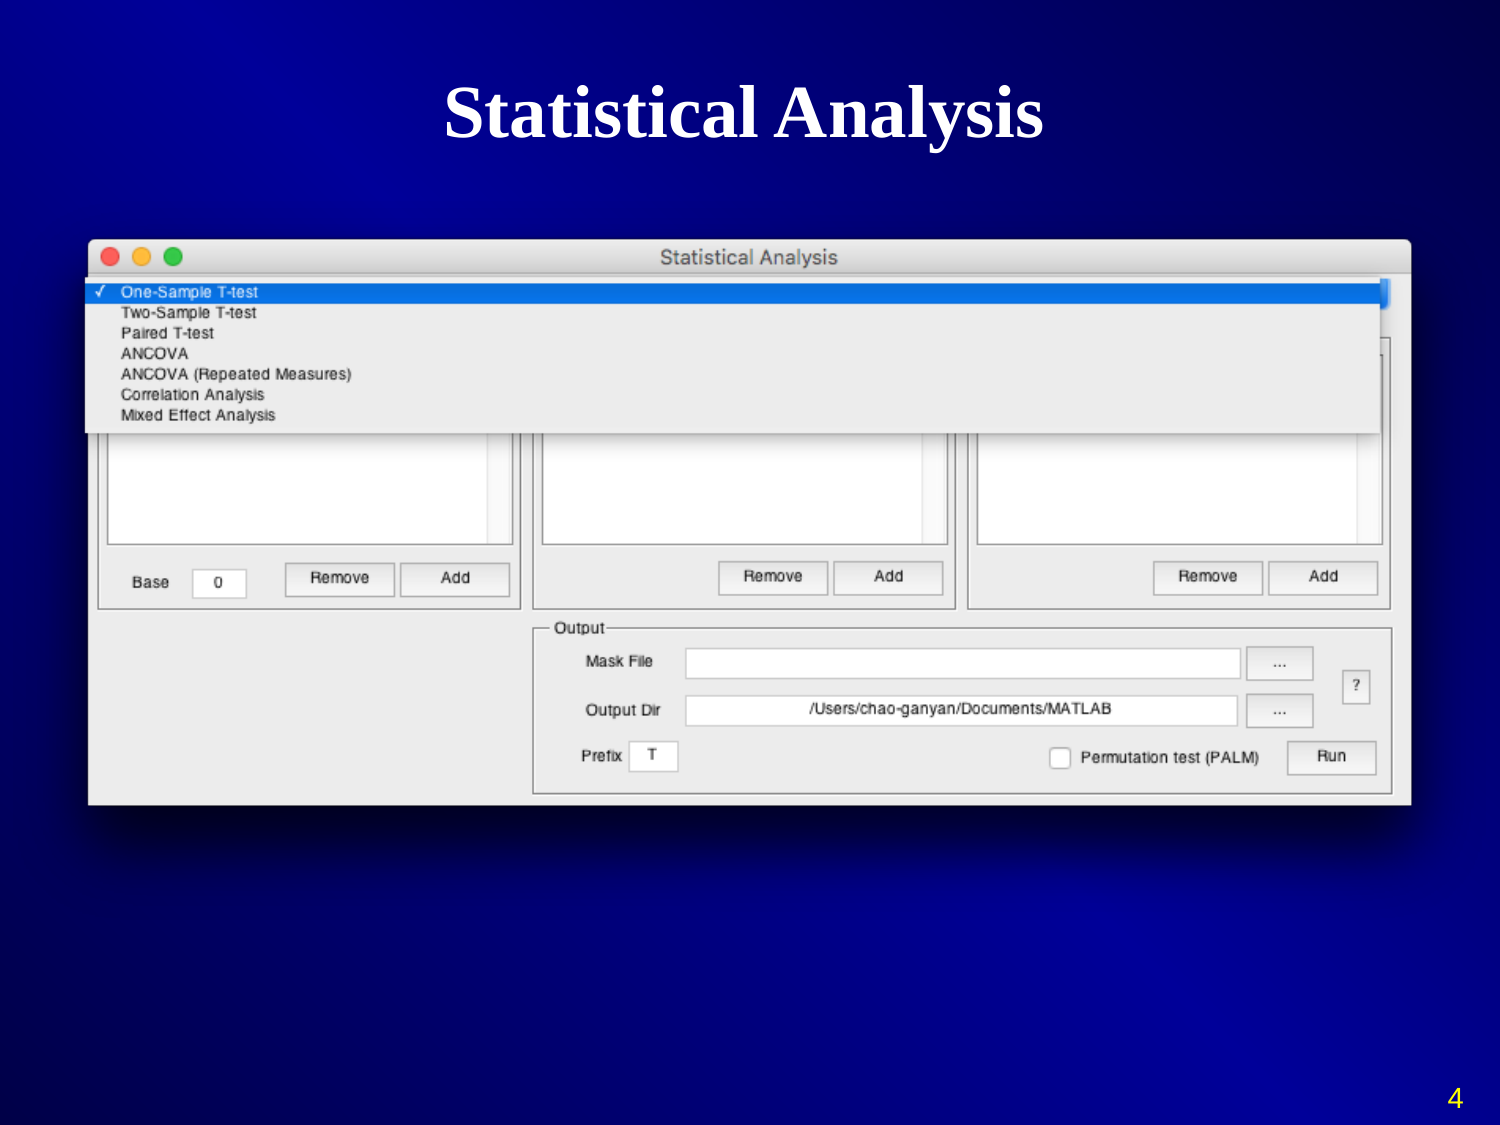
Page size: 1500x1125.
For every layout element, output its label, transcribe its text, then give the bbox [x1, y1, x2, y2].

text_box 4 [1411, 1072, 1500, 1125]
picture [0, 189, 1500, 932]
title Statistical Analysis [359, 18, 1129, 186]
